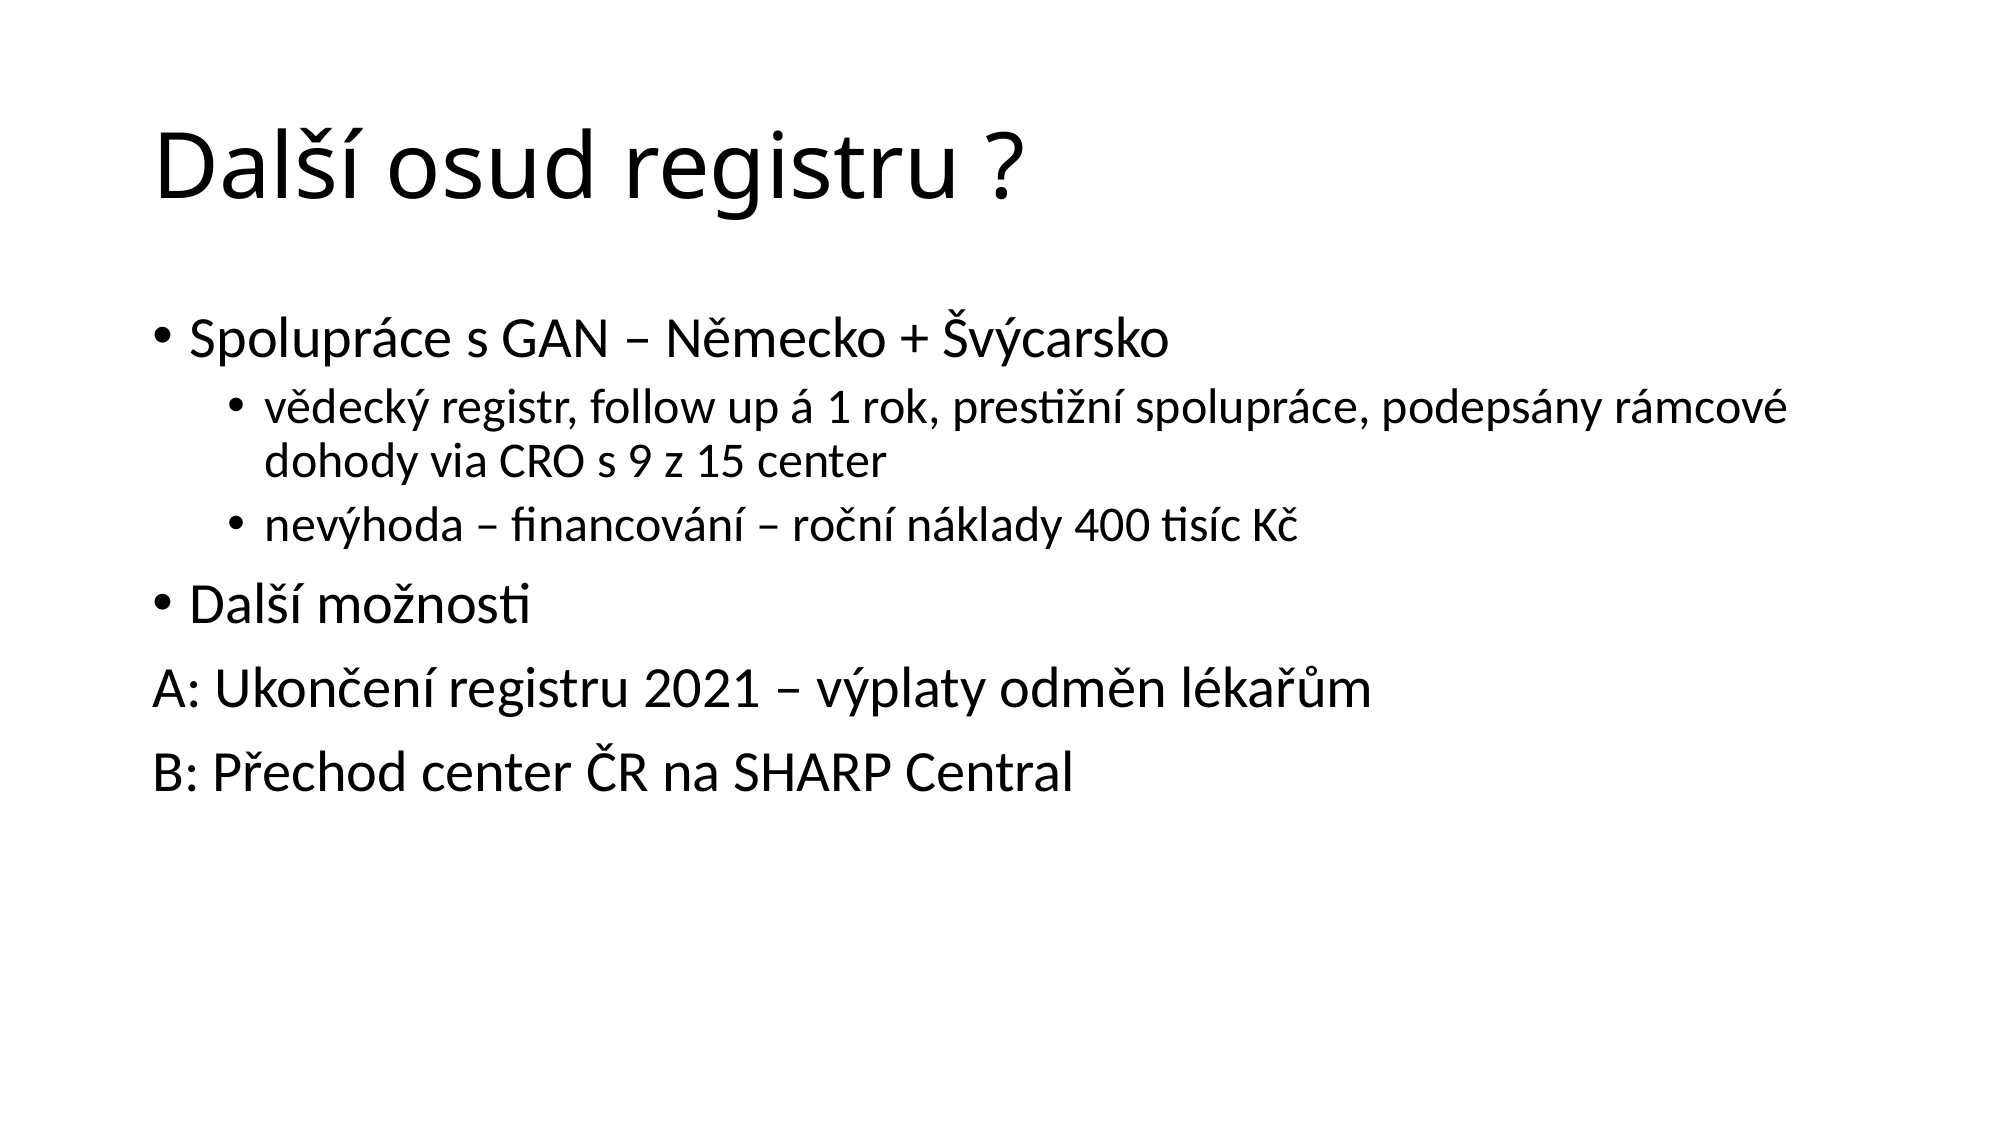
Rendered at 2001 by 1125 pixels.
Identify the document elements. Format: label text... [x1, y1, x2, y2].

list Spolupráce s GAN – Německo + Švýcarsko vědecký registr, follow up á 1 rok, prestižní spolupráce, podepsány rámcové dohody via CRO s 9 z 15 center nevýhoda – financování – roční náklady 400 tisíc Kč Další možnosti A: Ukončení registru 2021 – výplaty odměn lékařům B: Přechod center ČR na SHARP Central [137, 299, 1863, 1014]
title Další osud registru ? [137, 59, 1863, 278]
